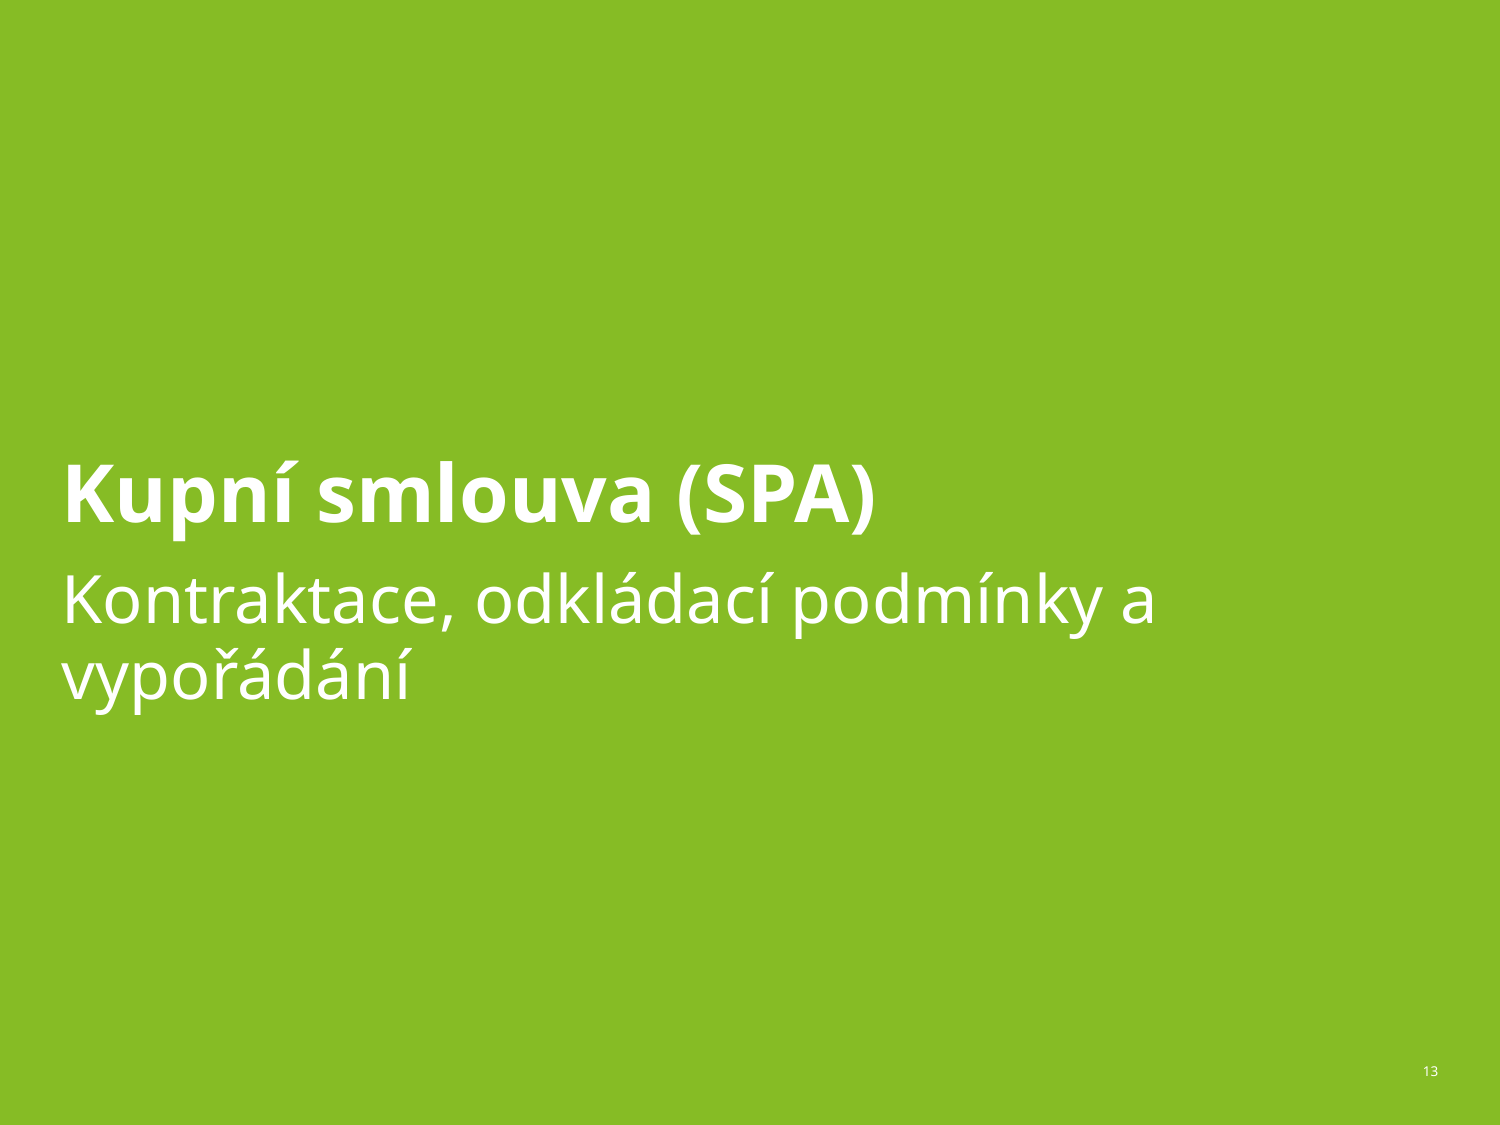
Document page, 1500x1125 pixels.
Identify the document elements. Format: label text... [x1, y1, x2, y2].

title Kupní smlouva (SPA) [61, 279, 1359, 541]
list Kontraktace, odkládací podmínky a vypořádání [61, 562, 1359, 820]
